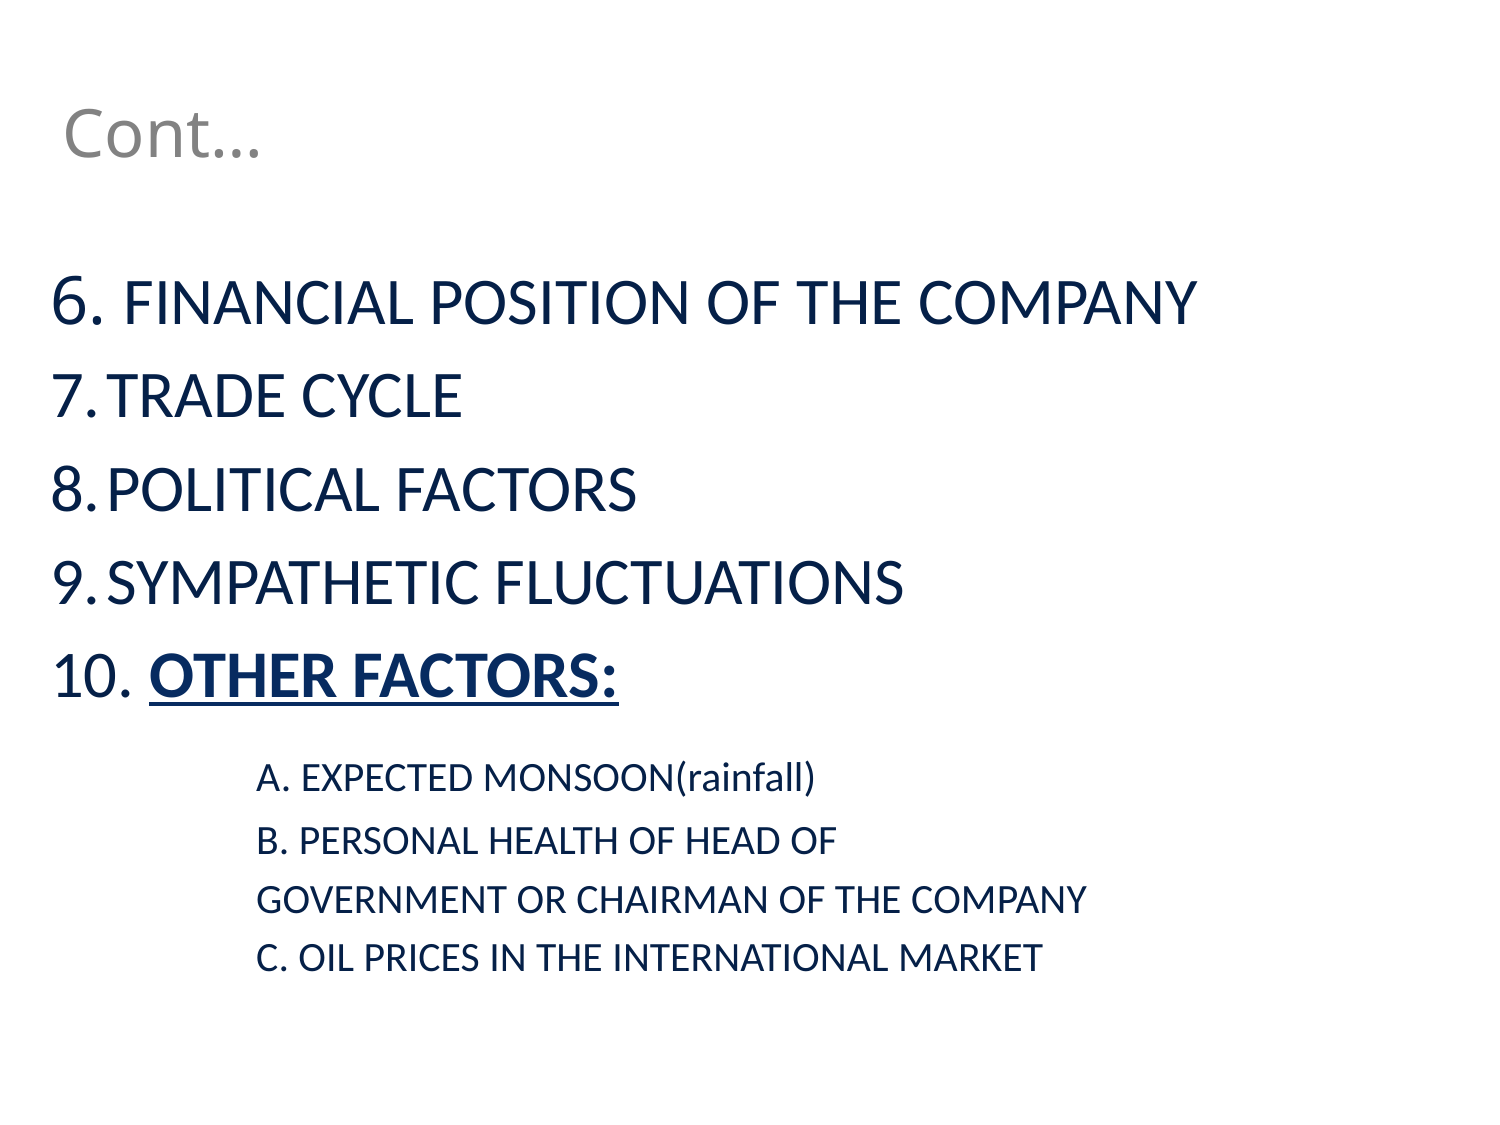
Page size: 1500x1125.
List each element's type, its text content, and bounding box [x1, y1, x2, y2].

list 6. FINANCIAL POSITION OF THE COMPANY 7. TRADE CYCLE 8. POLITICAL FACTORS 9. SYMPATHETIC FLUCTUATIONS 10. OTHER FACTORS: A. EXPECTED MONSOON(rainfall) B. PERSONAL HEALTH OF HEAD OF GOVERNMENT OR CHAIRMAN OF THE COMPANY C. OIL PRICES IN THE INTERNATIONAL MARKET [50, 212, 1400, 1025]
title Cont… [62, 37, 1099, 212]
